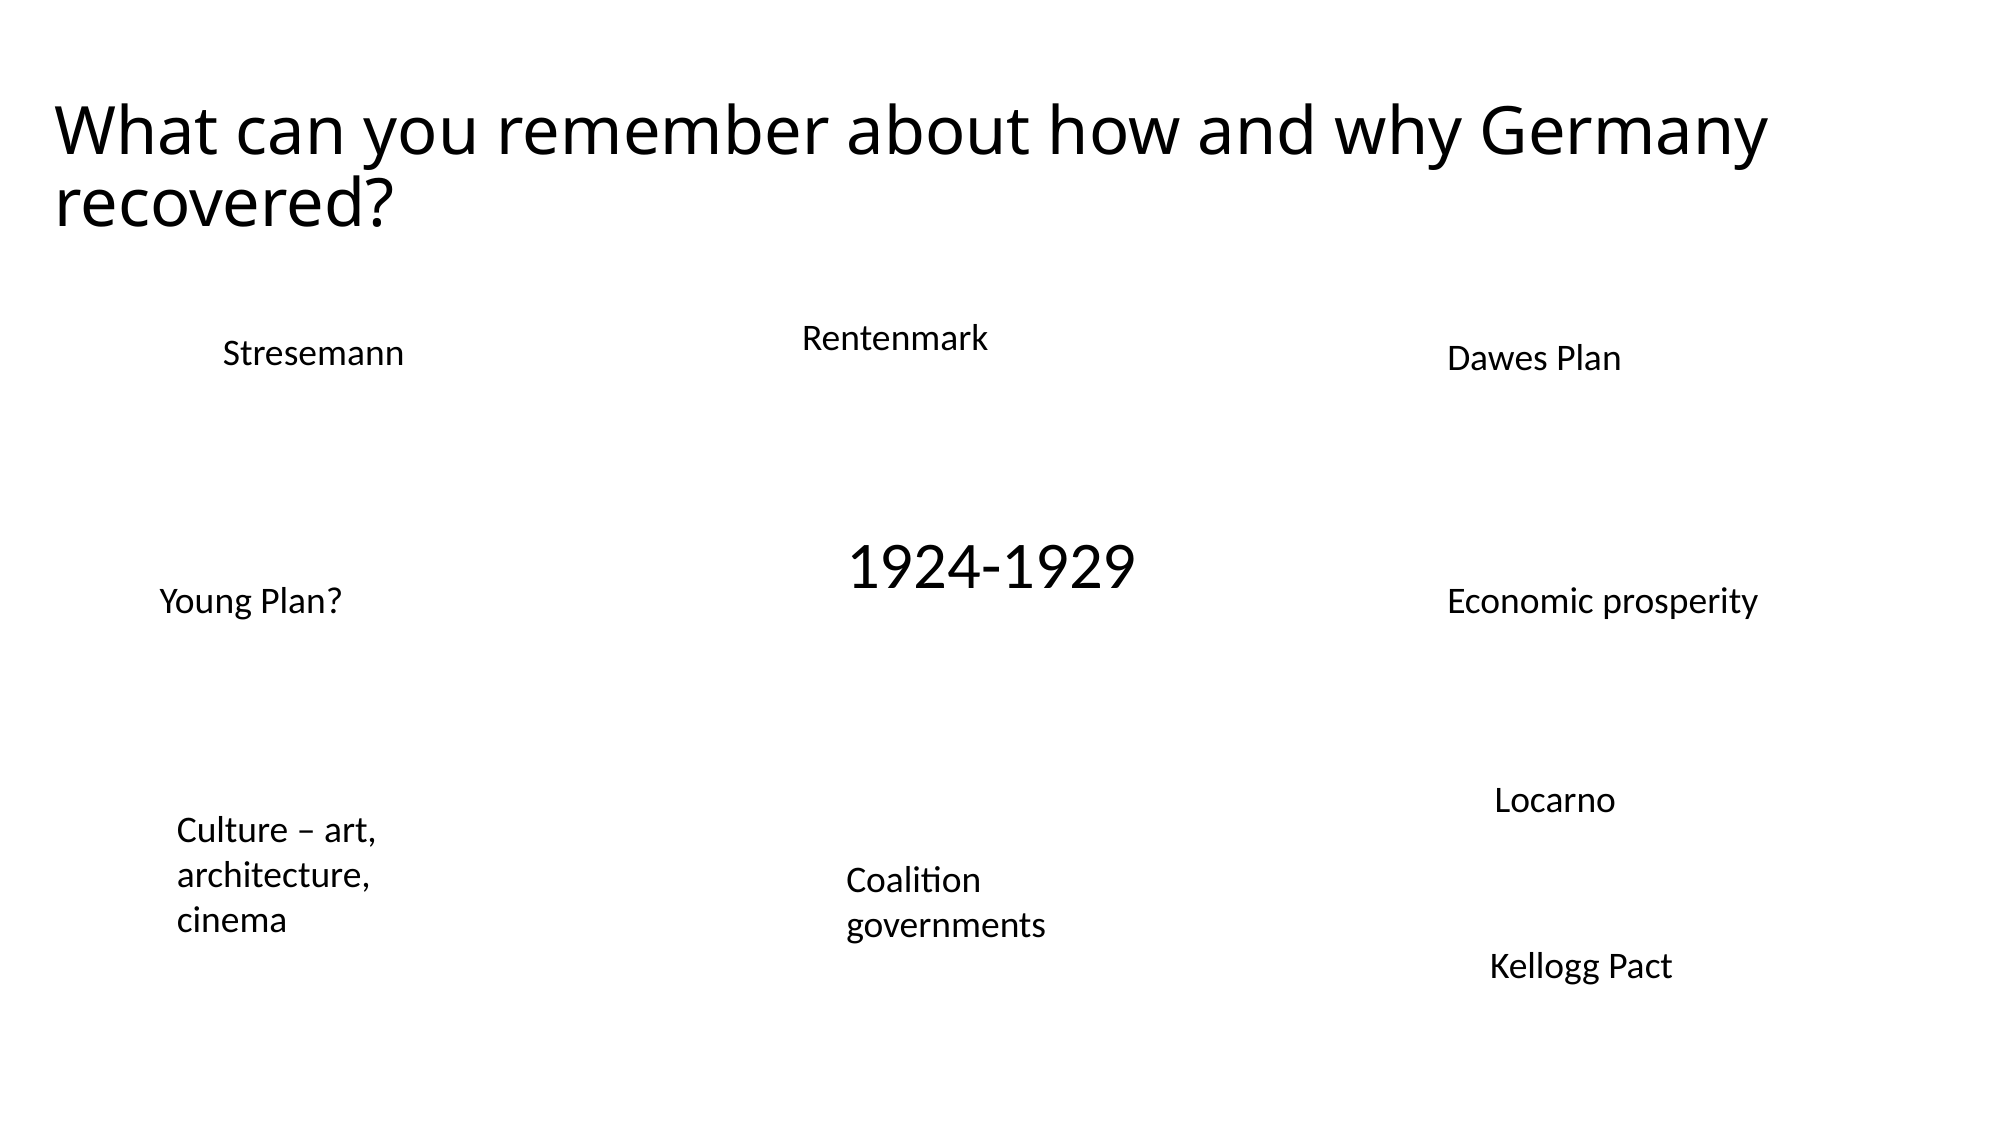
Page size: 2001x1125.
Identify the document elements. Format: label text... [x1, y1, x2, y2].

text_box Stresemann [208, 320, 517, 381]
text_box Coalition governments [831, 847, 1169, 953]
text_box Locarno [1479, 767, 1863, 828]
text_box Economic prosperity [1432, 568, 1831, 629]
text_box Culture – art, architecture, cinema [162, 797, 426, 948]
text_box Dawes Plan [1432, 325, 1779, 386]
title What can you remember about how and why Germany recovered? [39, 59, 1863, 278]
text_box Rentenmark [787, 305, 1133, 365]
text_box 1924-1929 [831, 514, 1169, 610]
text_box Kellogg Pact [1475, 934, 1819, 994]
text_box Young Plan? [144, 568, 426, 629]
